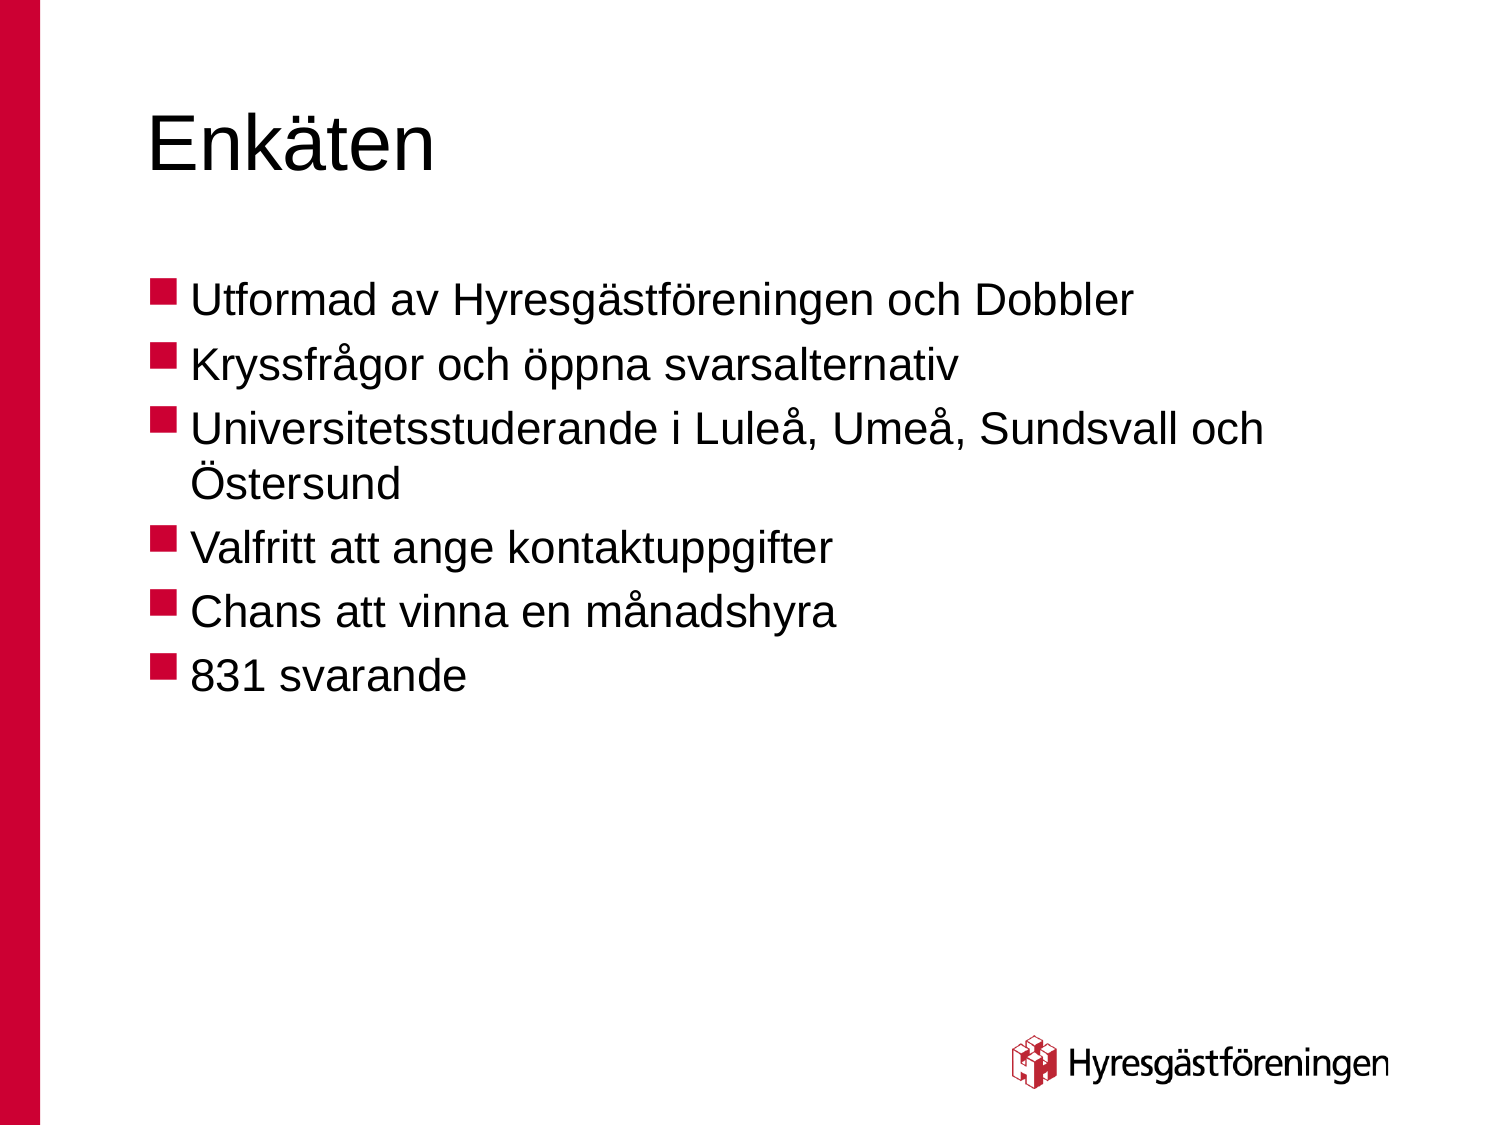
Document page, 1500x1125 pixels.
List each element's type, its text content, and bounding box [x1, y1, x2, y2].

title Enkäten [131, 45, 1391, 233]
list Utformad av Hyresgästföreningen och Dobbler Kryssfrågor och öppna svarsalternativ Universitetsstuderande i Luleå, Umeå, Sundsvall och Östersund Valfritt att ange kontaktuppgifter Chans att vinna en månadshyra 831 svarande [131, 262, 1391, 1000]
picture [1012, 1035, 1389, 1089]
